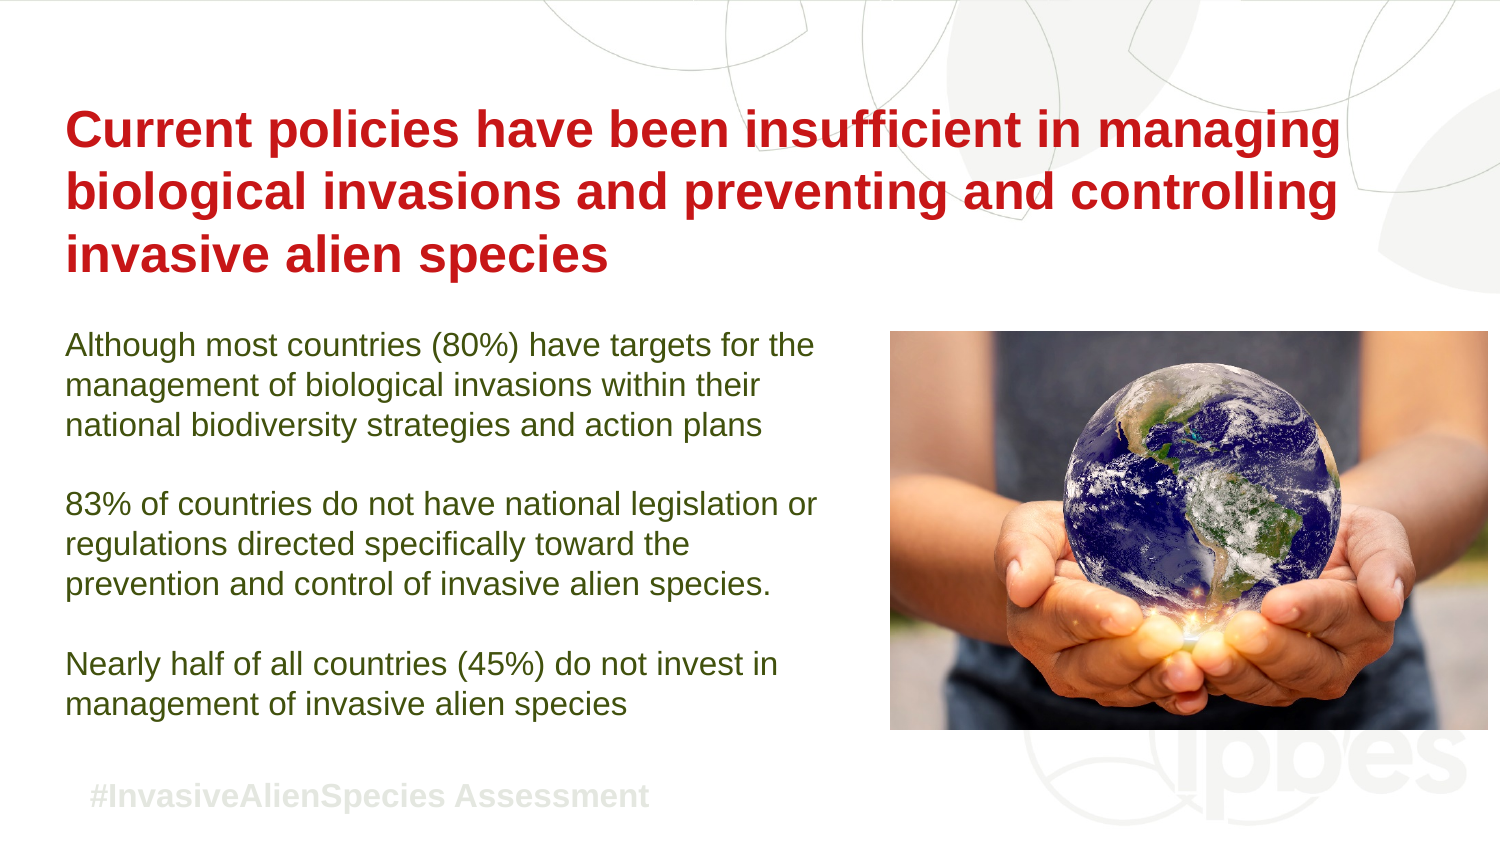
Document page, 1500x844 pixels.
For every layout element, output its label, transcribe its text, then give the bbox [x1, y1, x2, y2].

text_box Although most countries (80%) have targets for the management of biological invasions within their national biodiversity strategies and action plans 83% of countries do not have national legislation or regulations directed specifically toward the prevention and control of invasive alien species. Nearly half of all countries (45%) do not invest in management of invasive alien species [50, 315, 835, 638]
picture [0, 0, 1500, 844]
text_box #InvasiveAlienSpecies Assessment [75, 766, 700, 822]
text_box Current policies have been insufficient in managing biological invasions and preventing and controlling invasive alien species [50, 148, 1500, 230]
